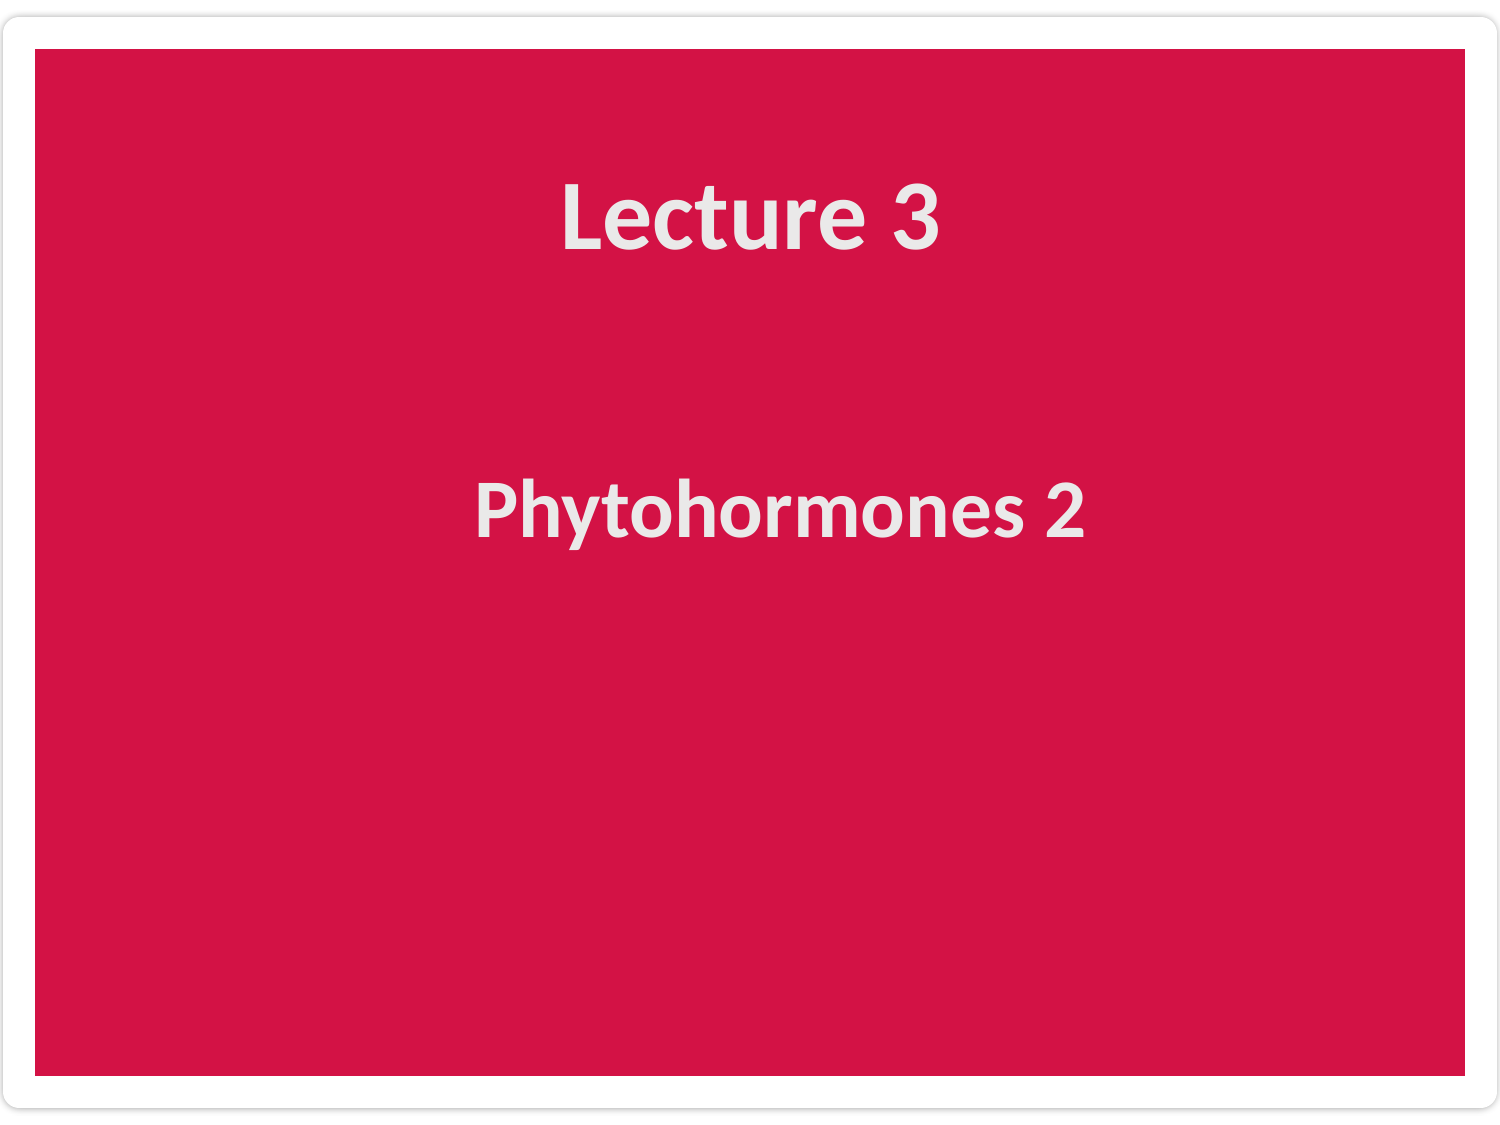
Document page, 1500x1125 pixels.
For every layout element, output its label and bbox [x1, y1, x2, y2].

picture [34, 48, 1466, 1077]
